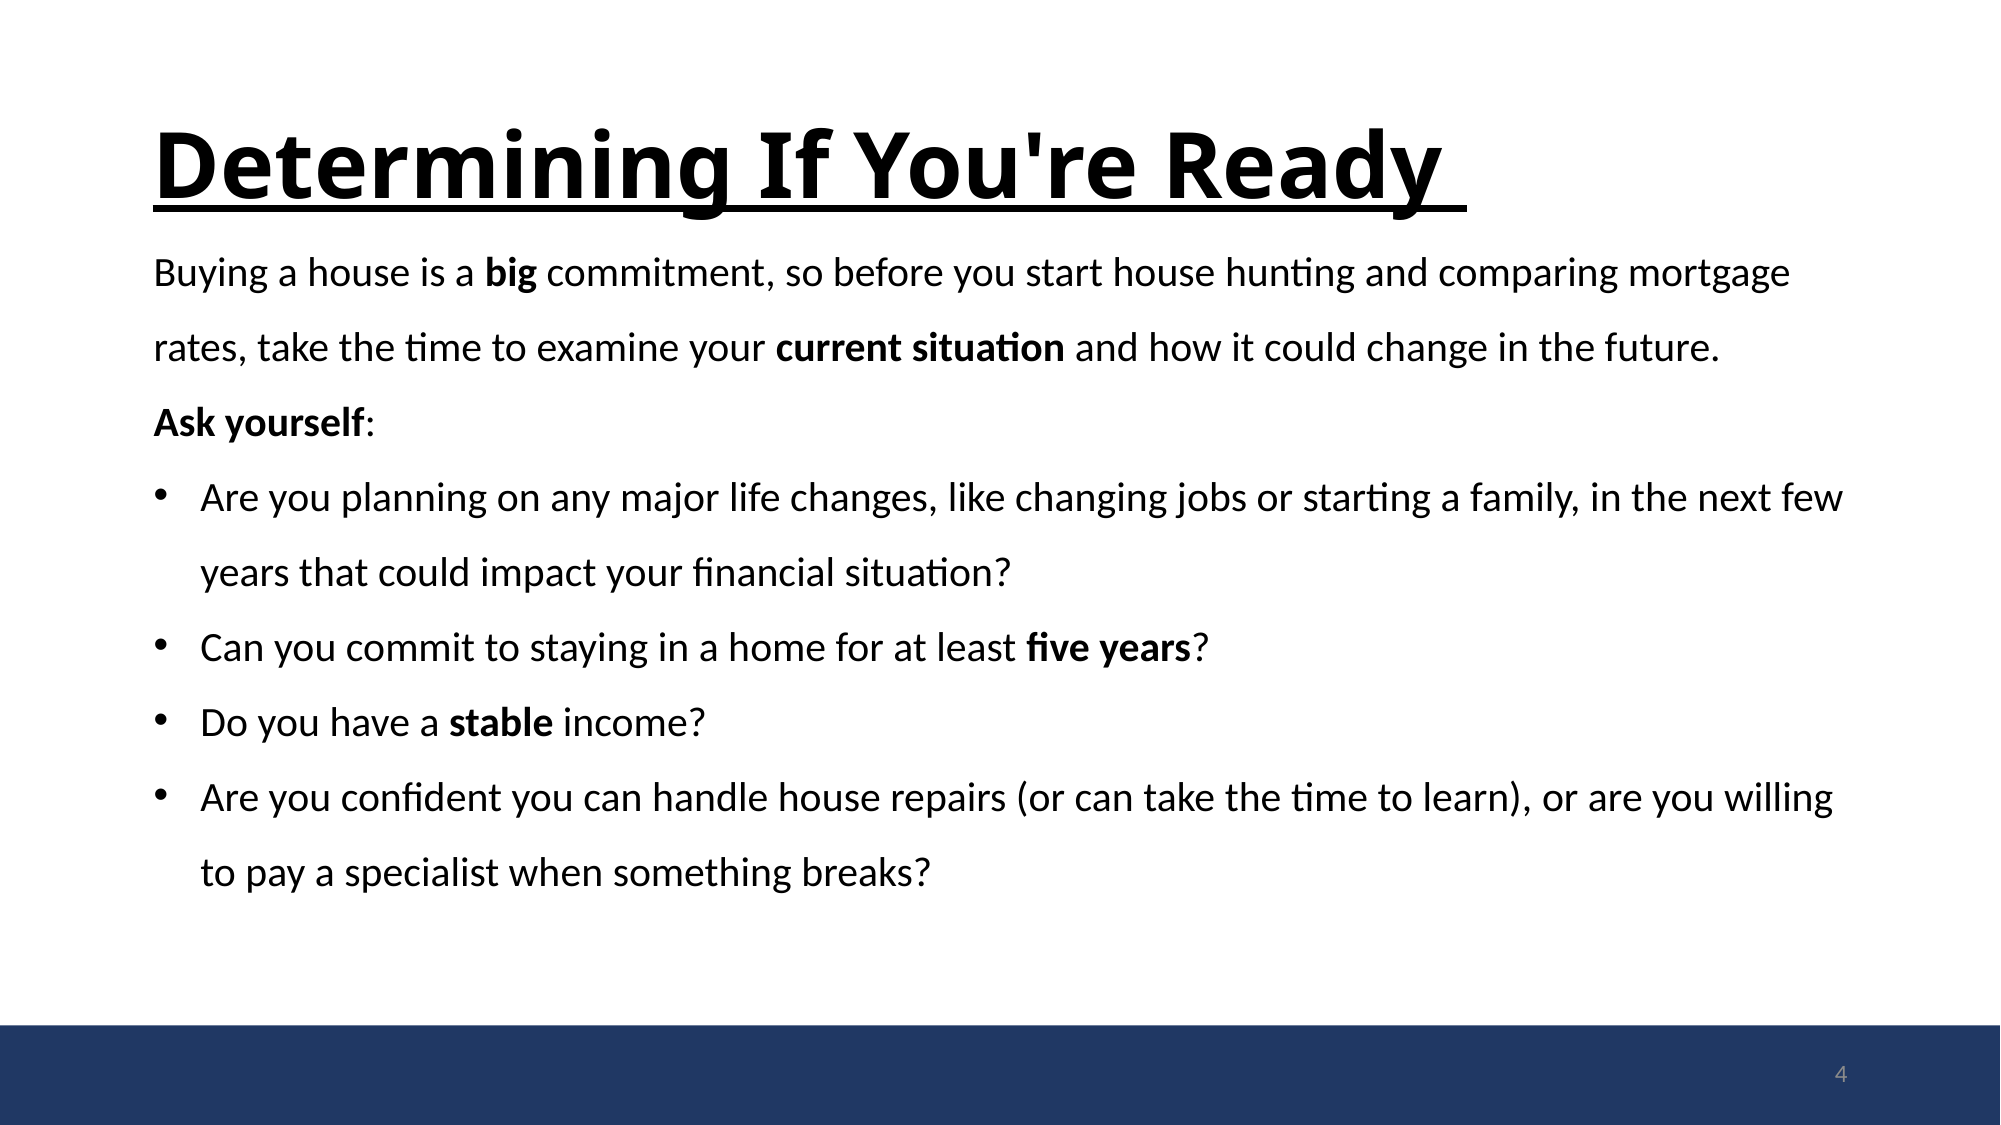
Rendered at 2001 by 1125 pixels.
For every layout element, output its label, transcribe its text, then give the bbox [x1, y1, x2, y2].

slide_number 4 [1412, 1042, 1863, 1103]
text_box Buying a house is a big commitment, so before you start house hunting and comparing mortgage rates, take the time to examine your current situation and how it could change in the future. Ask yourself: Are you planning on any major life changes, like changing jobs or starting a family, in the next few years that could impact your financial situation? Can you commit to staying in a home for at least five years? Do you have a stable income? Are you confident you can handle house repairs (or can take the time to learn), or are you willing to pay a specialist when something breaks? [138, 211, 1863, 947]
title Determining If You're Ready [137, 59, 1863, 278]
